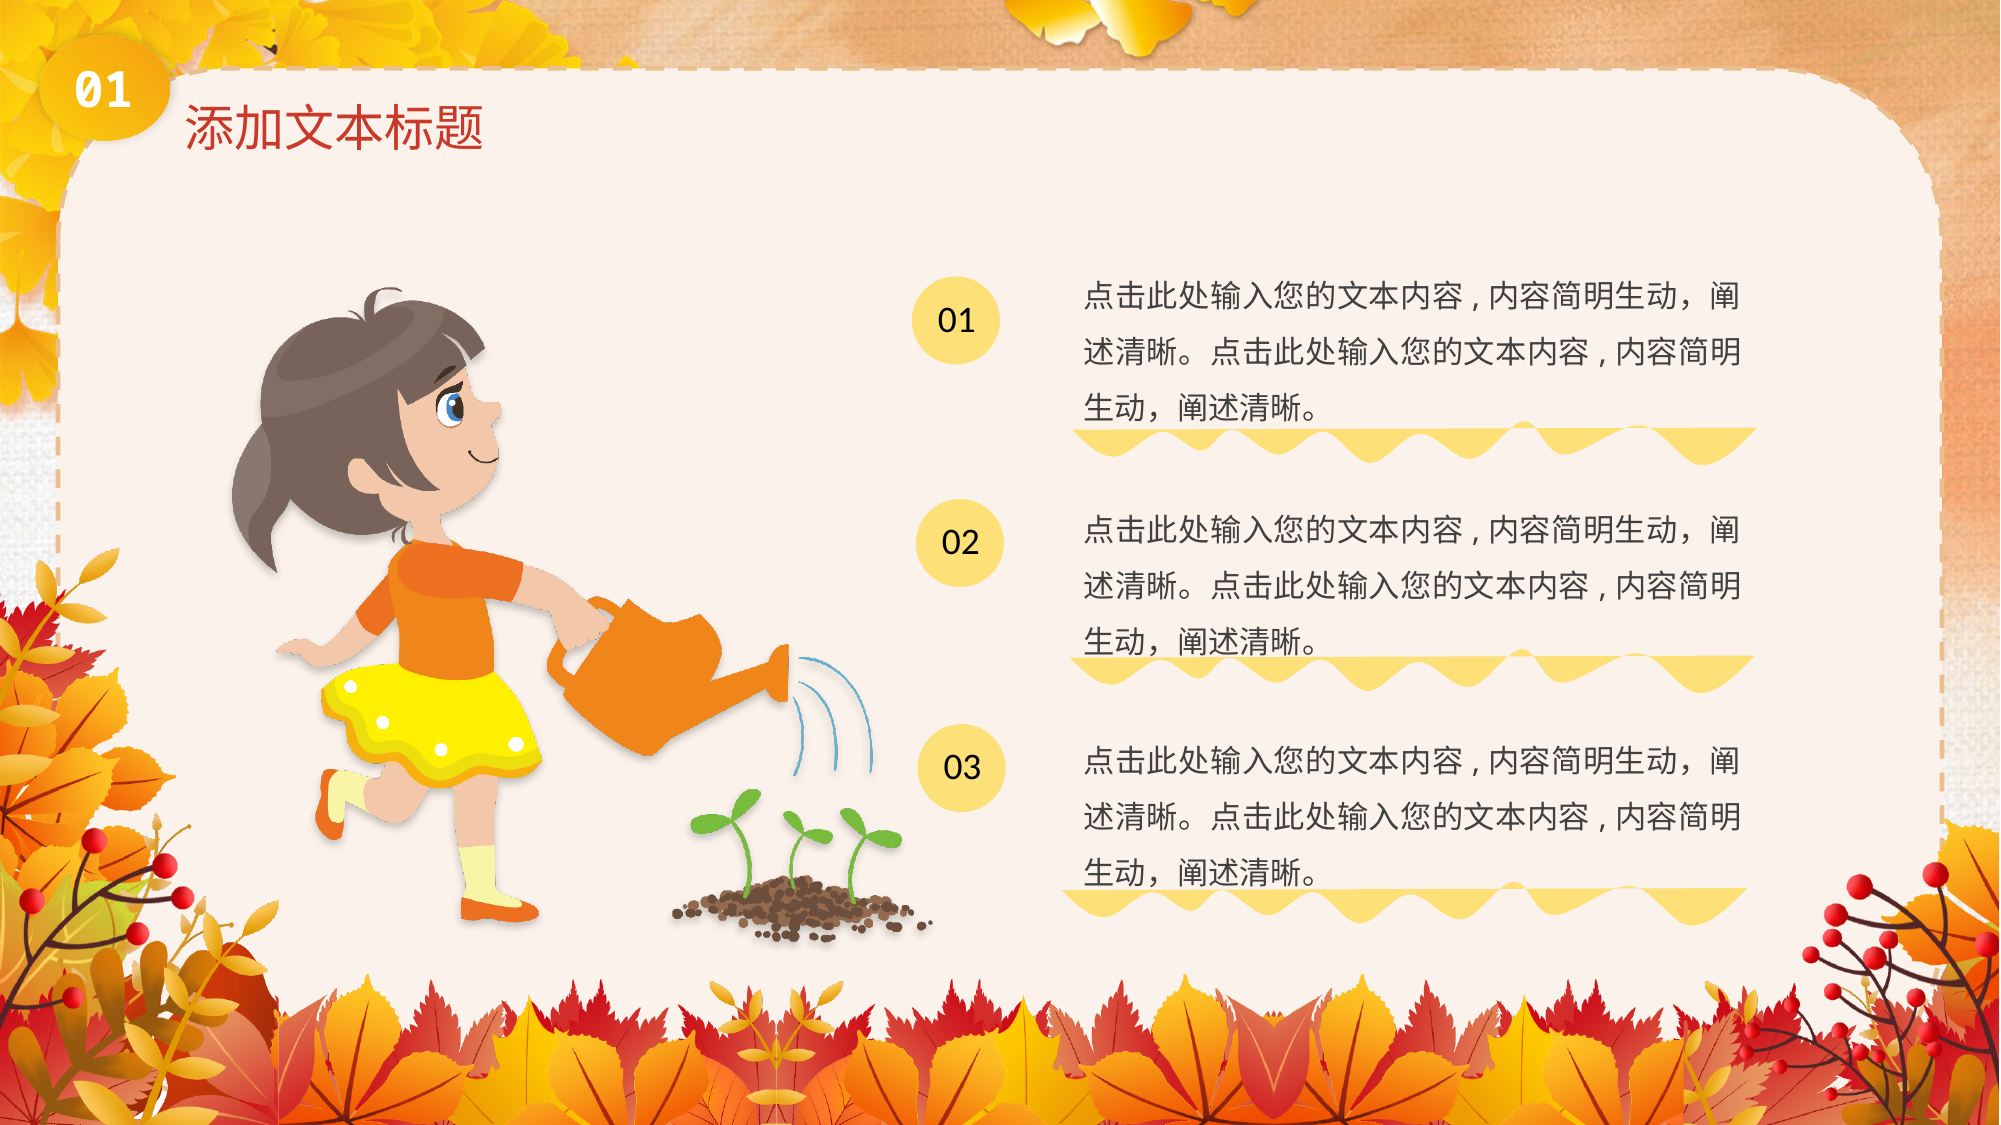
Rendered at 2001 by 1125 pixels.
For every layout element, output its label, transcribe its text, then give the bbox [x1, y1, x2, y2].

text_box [917, 723, 1006, 813]
picture [0, 0, 2000, 1125]
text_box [1068, 250, 1758, 465]
text_box 添加文本标题 [169, 88, 579, 164]
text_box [1068, 483, 1757, 693]
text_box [1061, 714, 1757, 926]
text_box 01 [39, 34, 170, 141]
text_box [911, 276, 1000, 365]
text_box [915, 498, 1004, 588]
